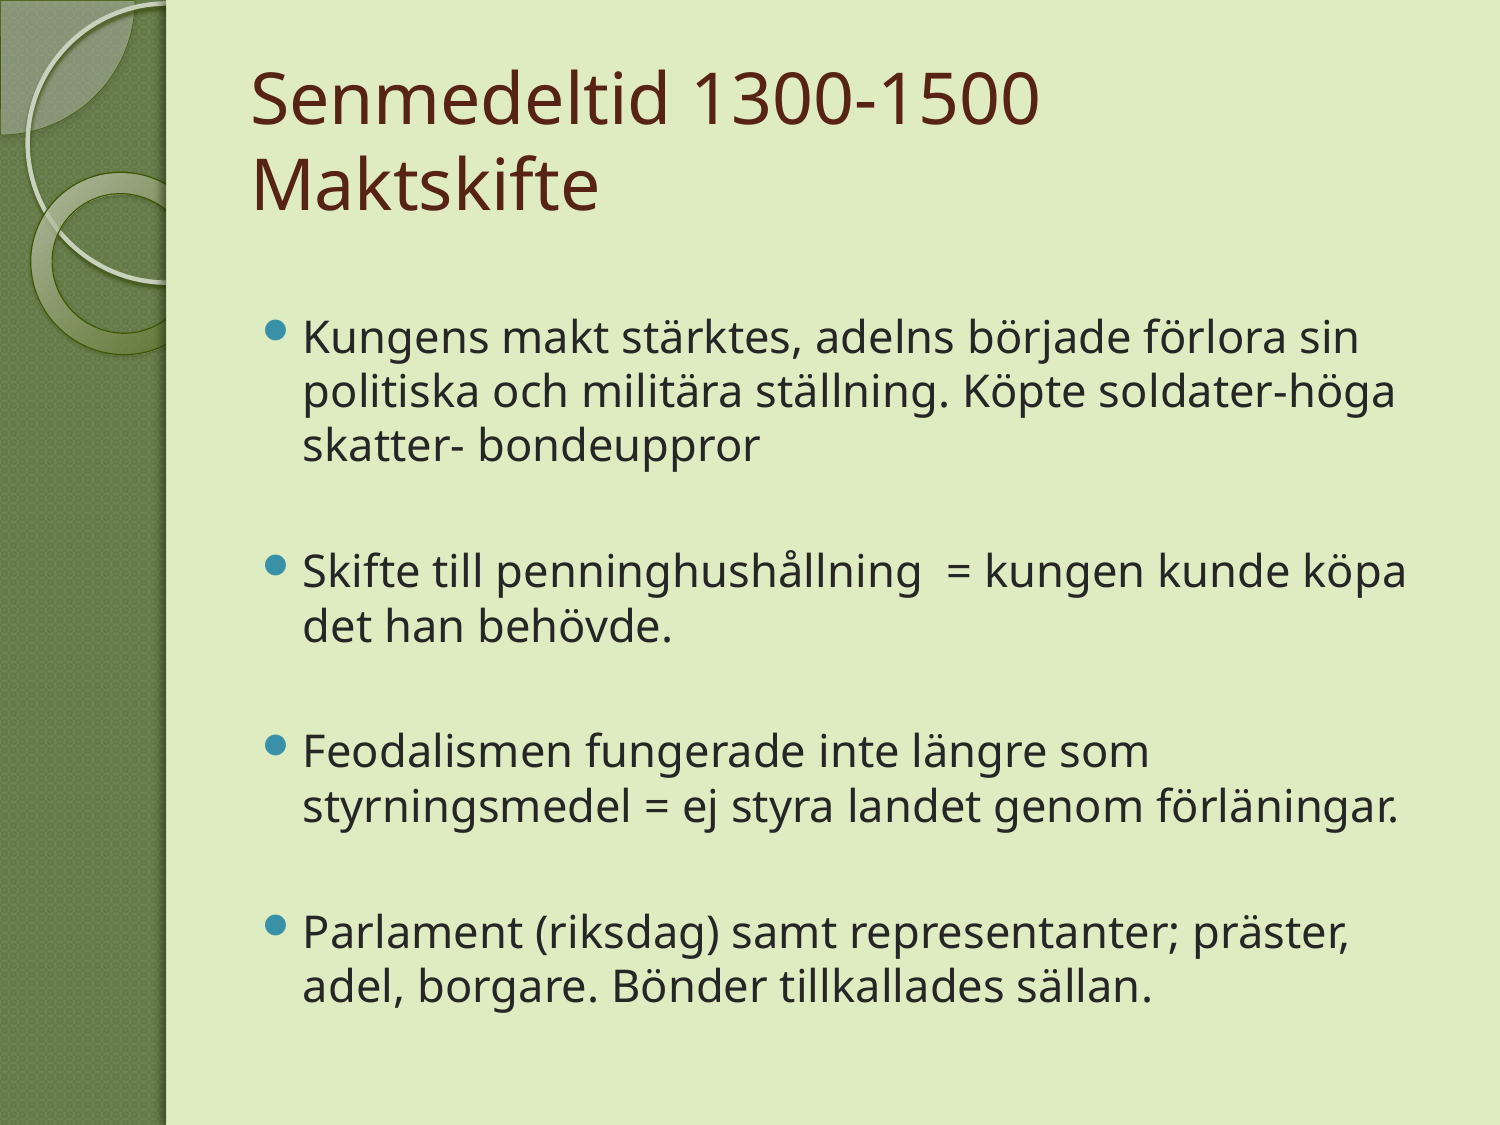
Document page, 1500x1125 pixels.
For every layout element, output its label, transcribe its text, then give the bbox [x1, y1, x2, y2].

title Senmedeltid 1300-1500 Maktskifte [235, 45, 1466, 233]
list Kungens makt stärktes, adelns började förlora sin politiska och militära ställning. Köpte soldater-höga skatter- bondeuppror Skifte till penninghushållning = kungen kunde köpa det han behövde. Feodalismen fungerade inte längre som styrningsmedel = ej styra landet genom förläningar. Parlament (riksdag) samt representanter; präster, adel, borgare. Bönder tillkallades sällan. [235, 237, 1466, 1025]
